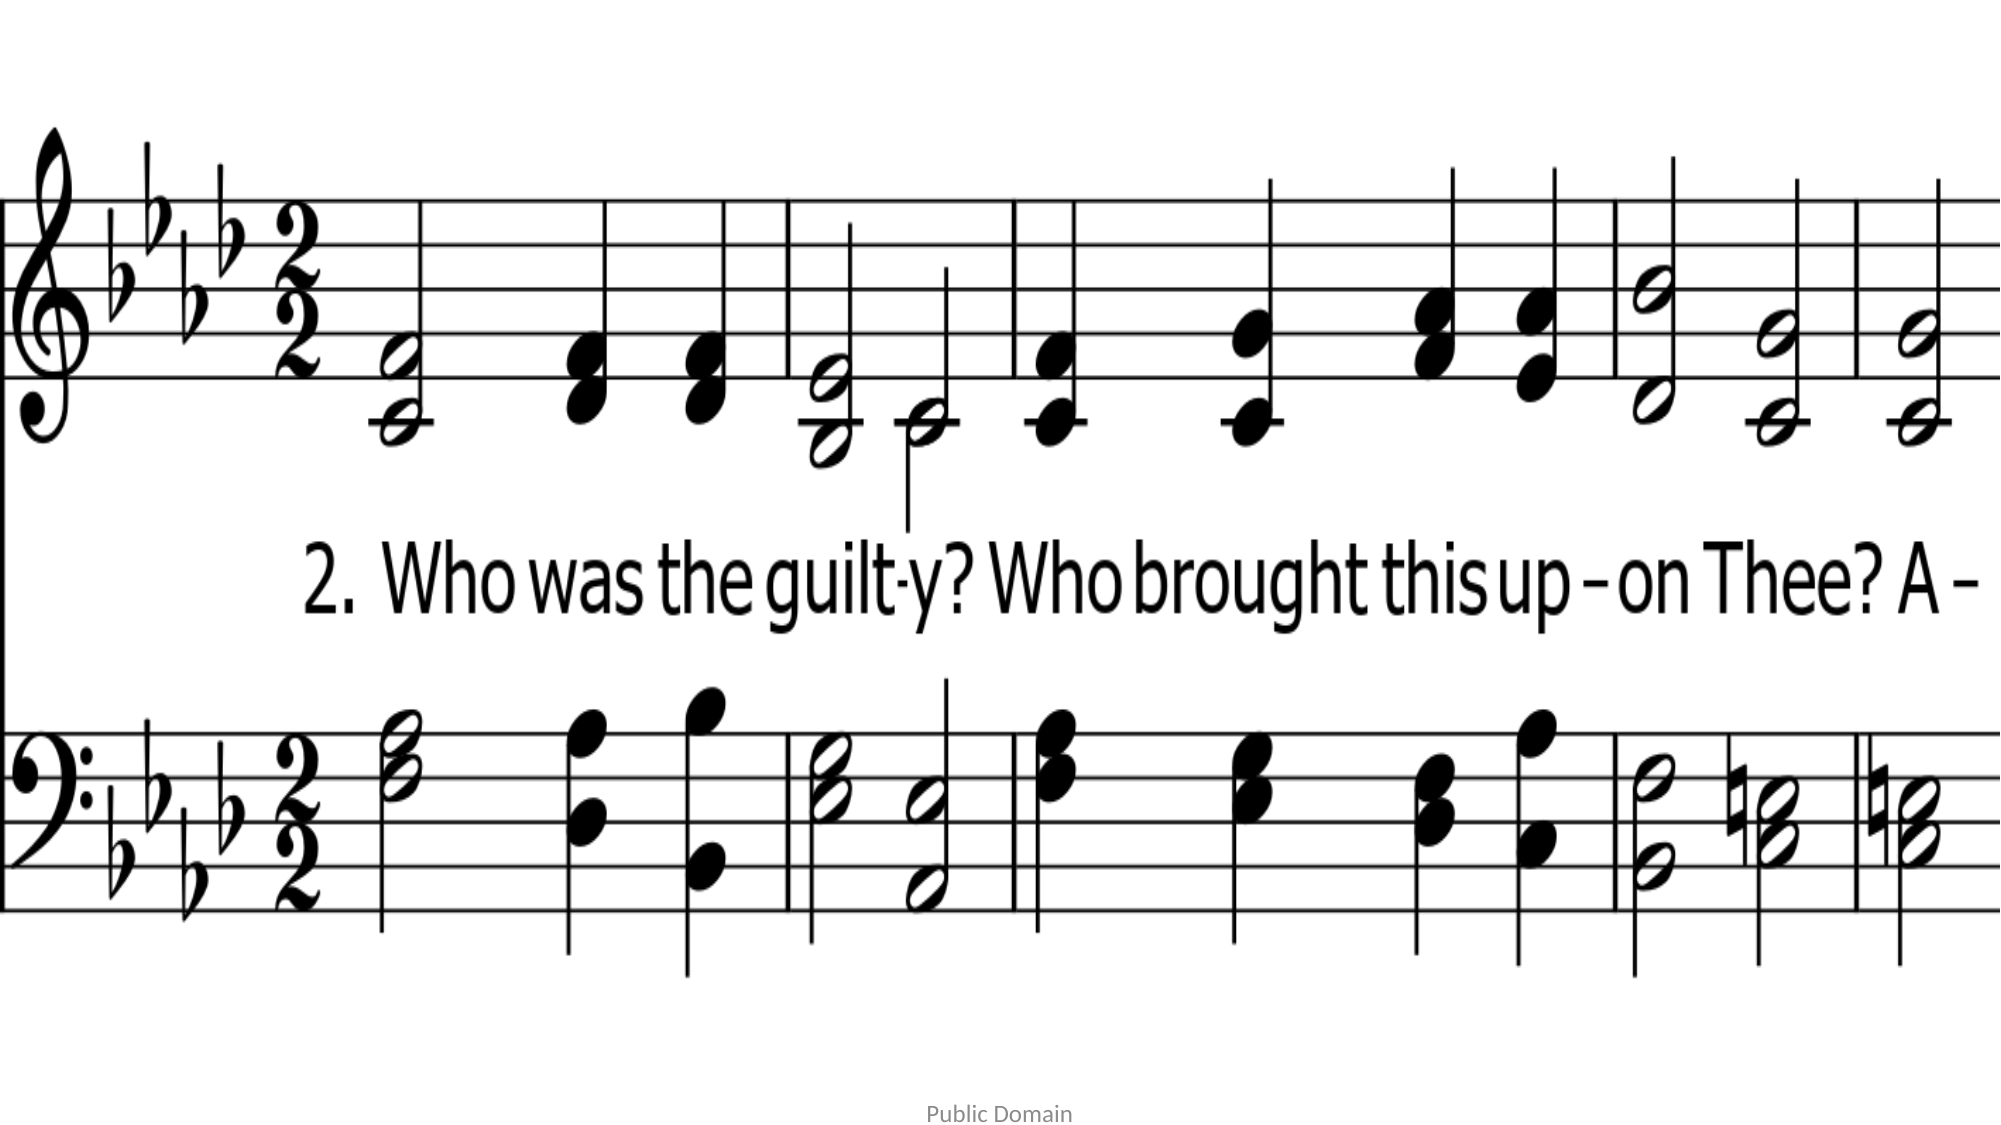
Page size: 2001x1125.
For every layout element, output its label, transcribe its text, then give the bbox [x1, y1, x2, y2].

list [0, 120, 2000, 1005]
footer Public Domain [104, 1093, 1896, 1125]
